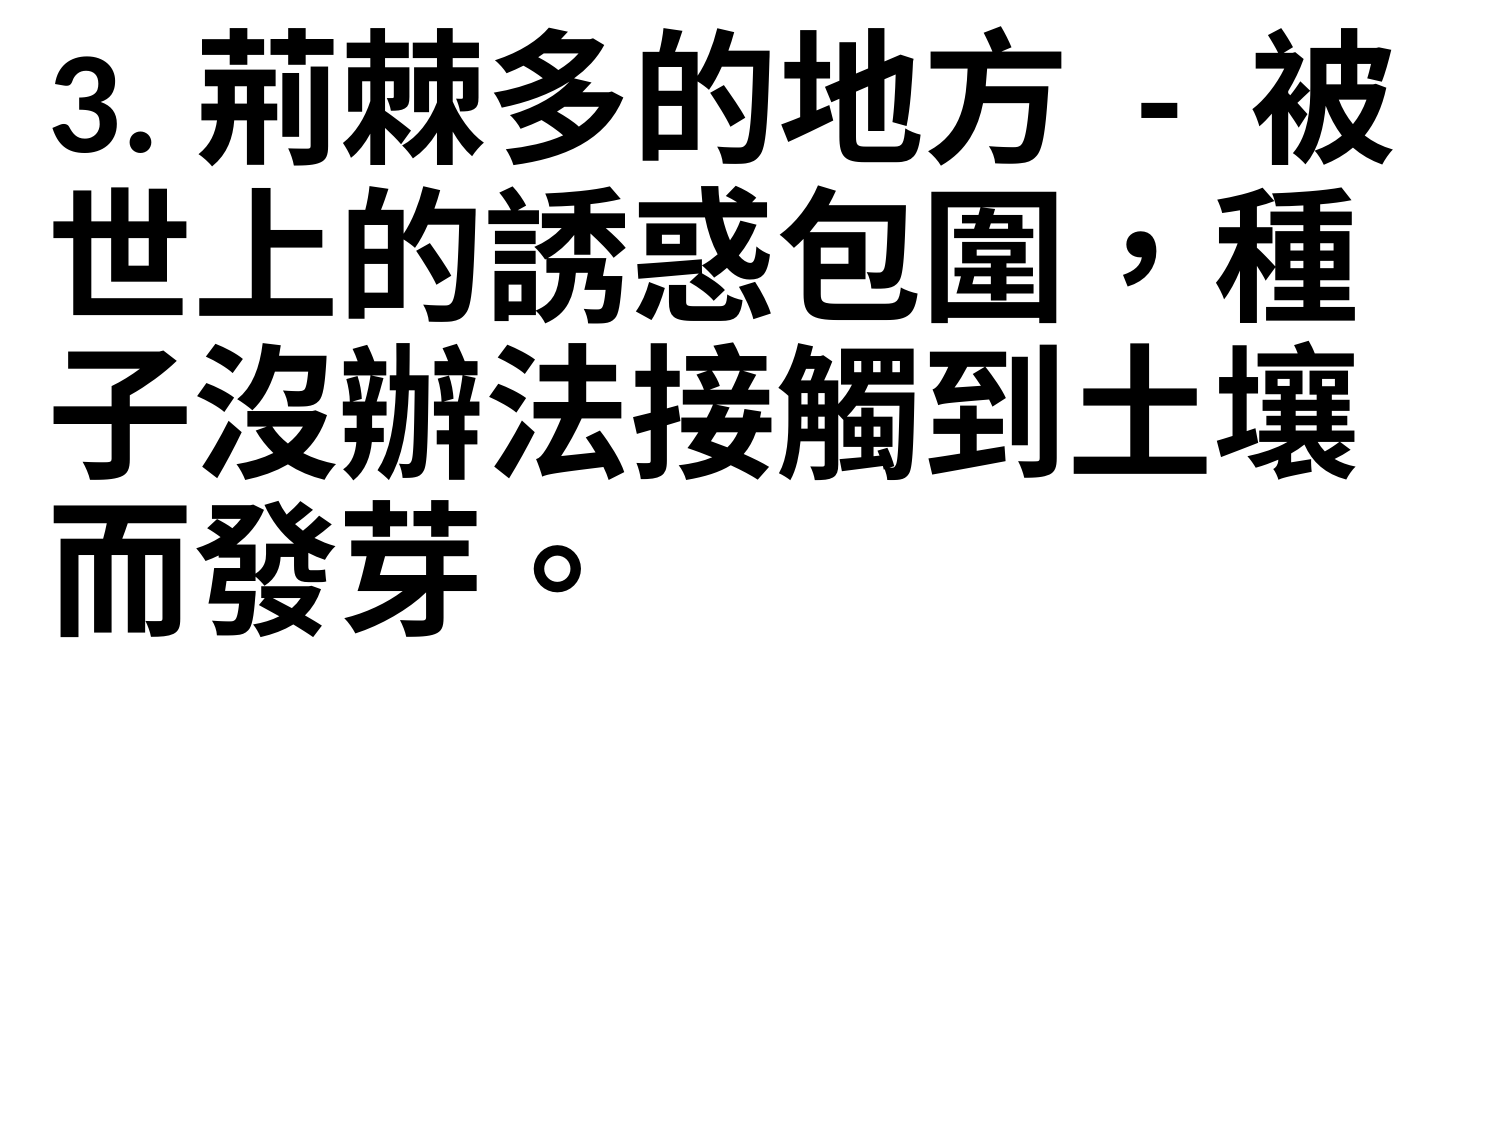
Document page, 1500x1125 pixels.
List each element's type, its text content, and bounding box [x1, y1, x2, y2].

list 3.荊棘多的地方 - 被世上的誘惑包圍，種子沒辦法接觸到土壤而發芽。 [32, 19, 1479, 1055]
